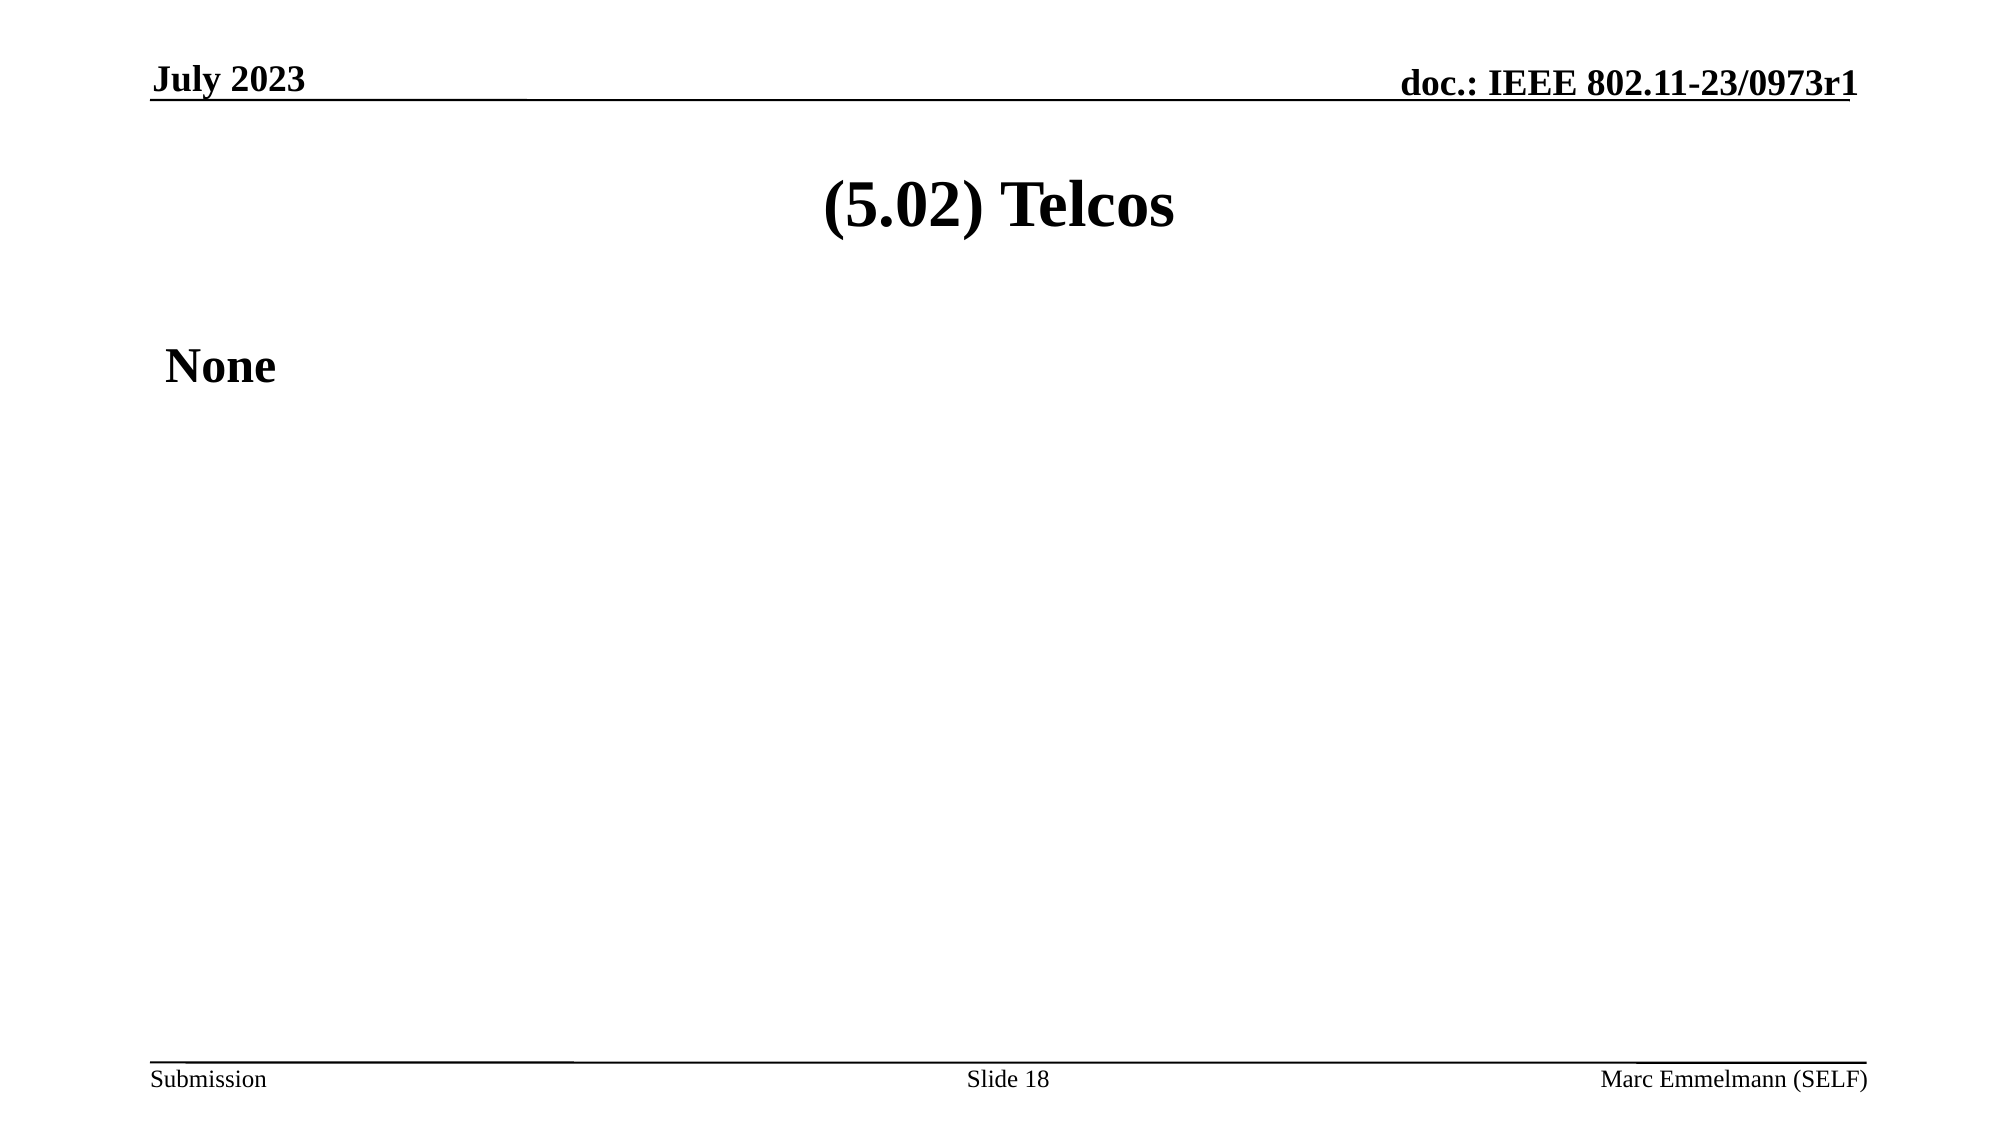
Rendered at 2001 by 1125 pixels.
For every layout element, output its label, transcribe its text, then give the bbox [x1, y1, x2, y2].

slide_number Slide 18 [950, 1061, 1067, 1123]
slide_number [152, 54, 563, 100]
list None [149, 324, 1850, 1000]
title (5.02) Telcos [149, 112, 1850, 288]
footer Marc Emmelmann (SELF) [1171, 1061, 1869, 1093]
